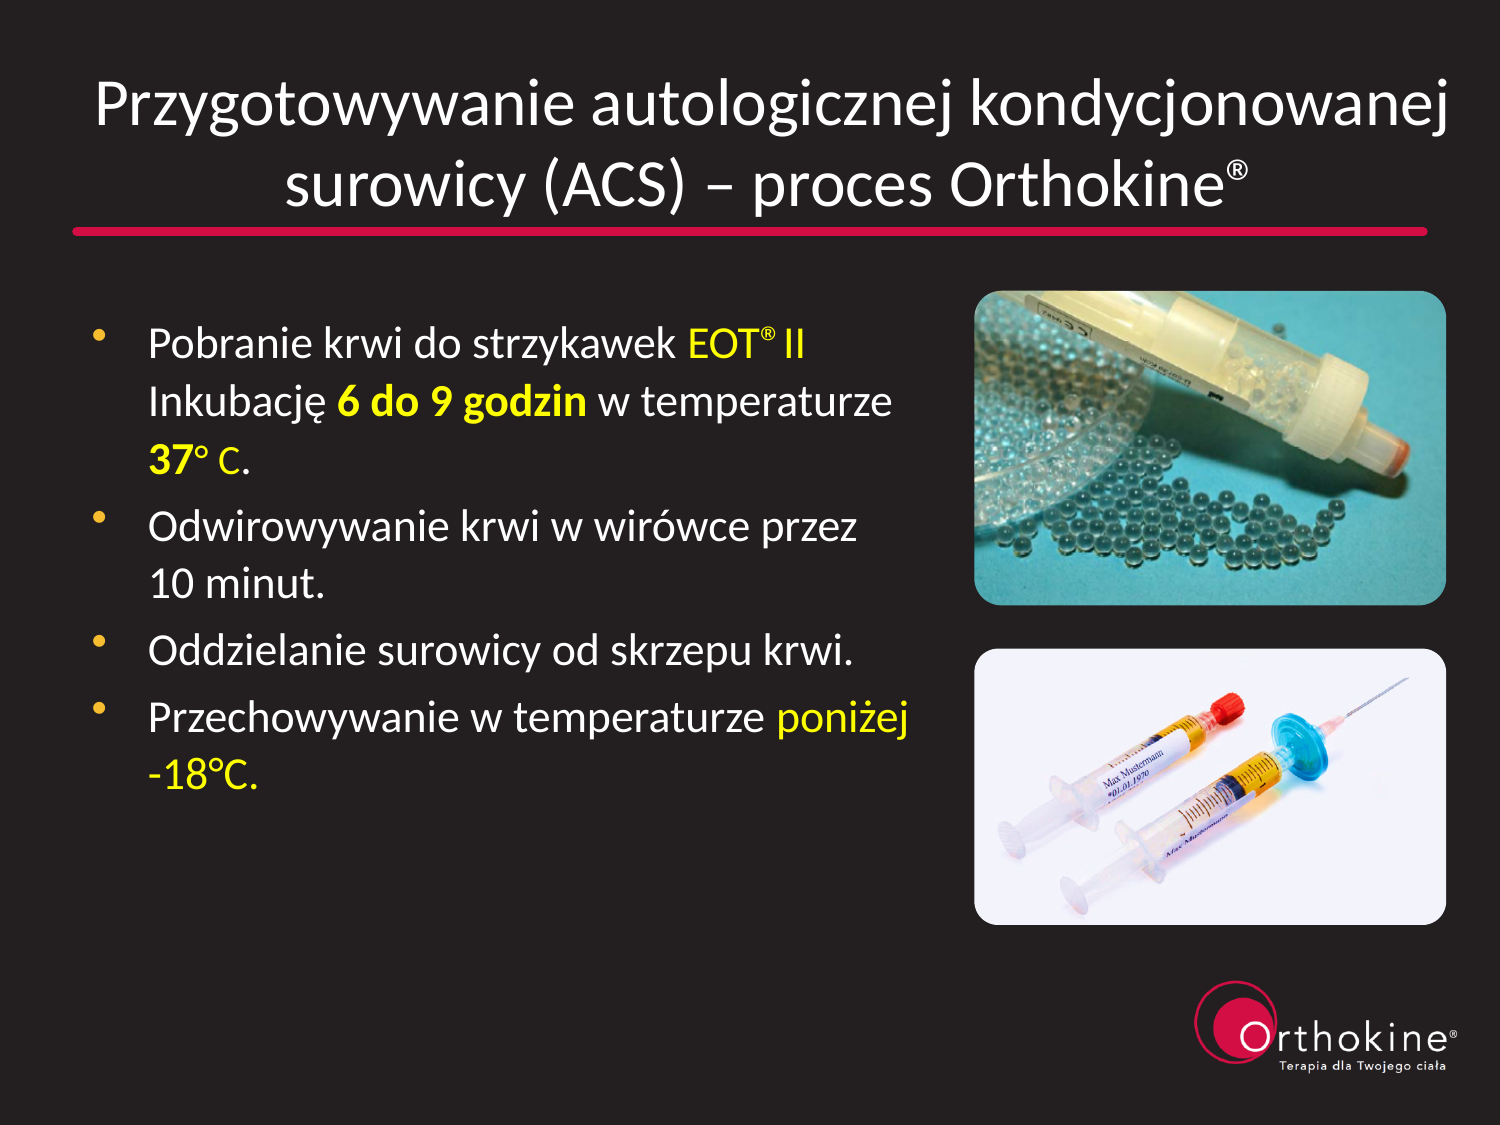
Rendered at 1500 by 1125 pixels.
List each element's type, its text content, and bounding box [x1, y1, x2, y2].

title Przygotowywanie autologicznej kondycjonowanej surowicy (ACS) – proces Orthokine® [75, 45, 1471, 233]
picture [974, 290, 1447, 606]
list Pobranie krwi do strzykawek EOT®II Inkubację 6 do 9 godzin w temperaturze 37° C. Odwirowywanie krwi w wirówce przez 10 minut. Oddzielanie surowicy od skrzepu krwi. Przechowywanie w temperaturze poniżej -18°C. [76, 302, 929, 1046]
picture [974, 648, 1447, 926]
picture [1183, 952, 1483, 1107]
